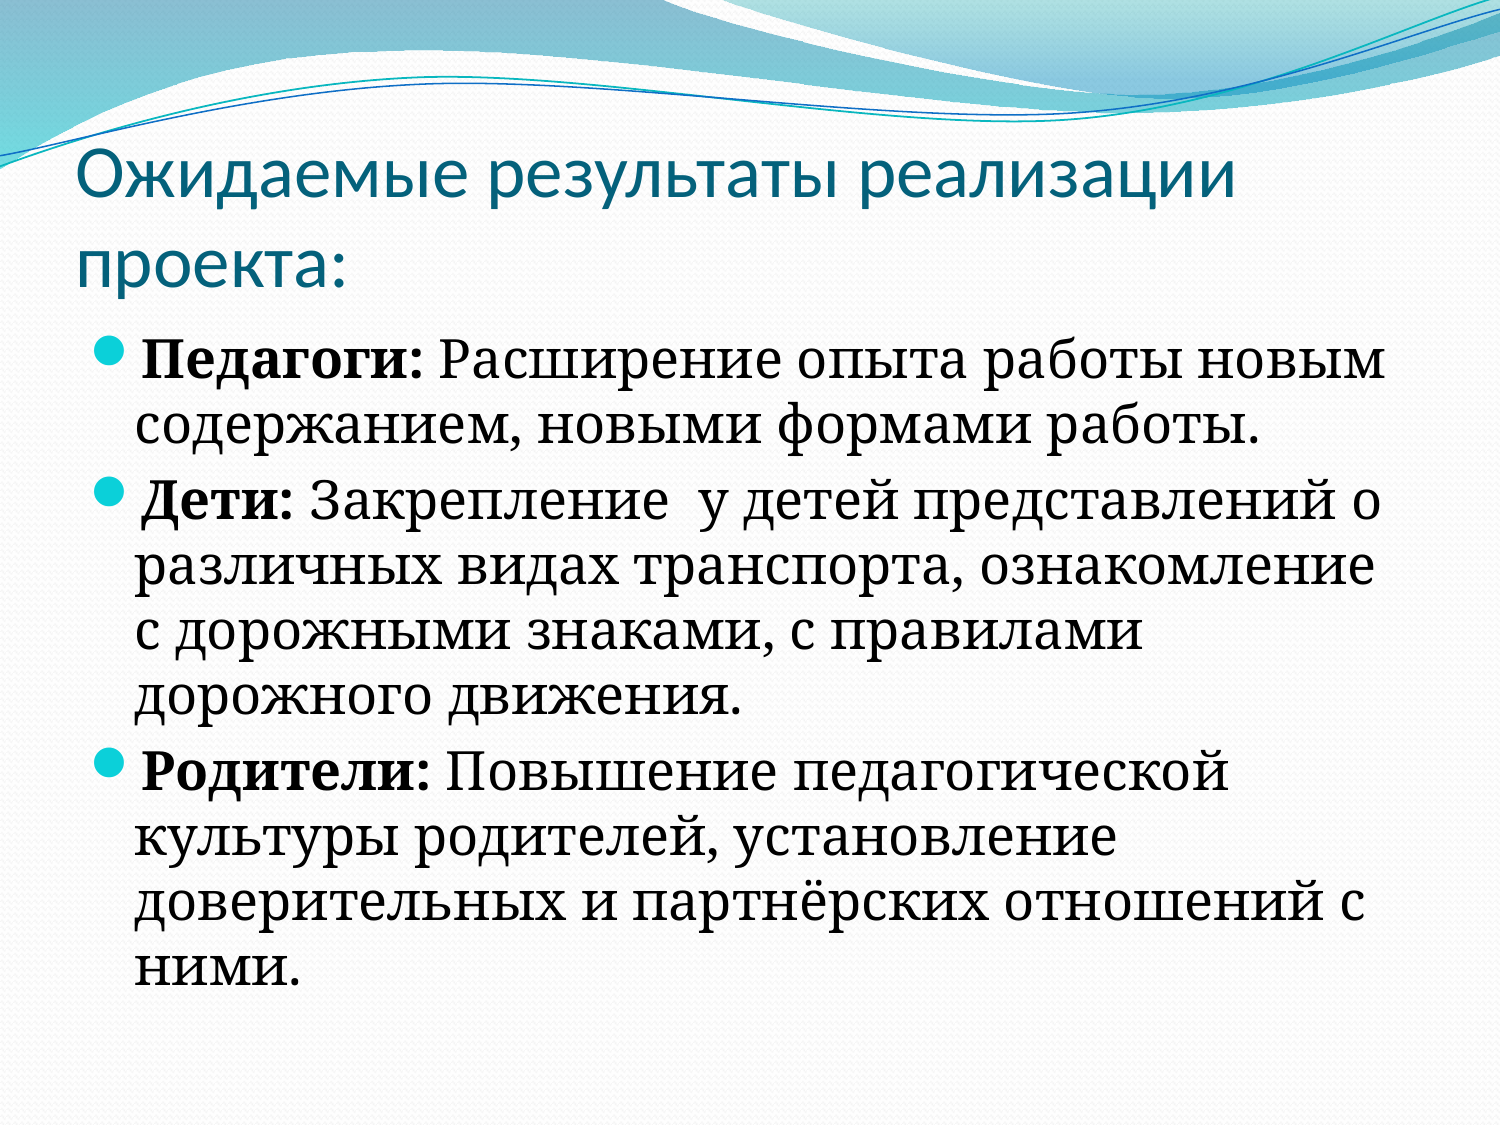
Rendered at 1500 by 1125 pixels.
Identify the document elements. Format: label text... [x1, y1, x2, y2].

title Ожидаемые результаты реализации проекта: [75, 115, 1425, 303]
list Педагоги: Расширение опыта работы новым содержанием, новыми формами работы. Дети: Закрепление у детей представлений о различных видах транспорта, ознакомление с дорожными знаками, с правилами дорожного движения. Родители: Повышение педагогической культуры родителей, установление доверительных и партнёрских отношений с ними. [75, 317, 1425, 1038]
